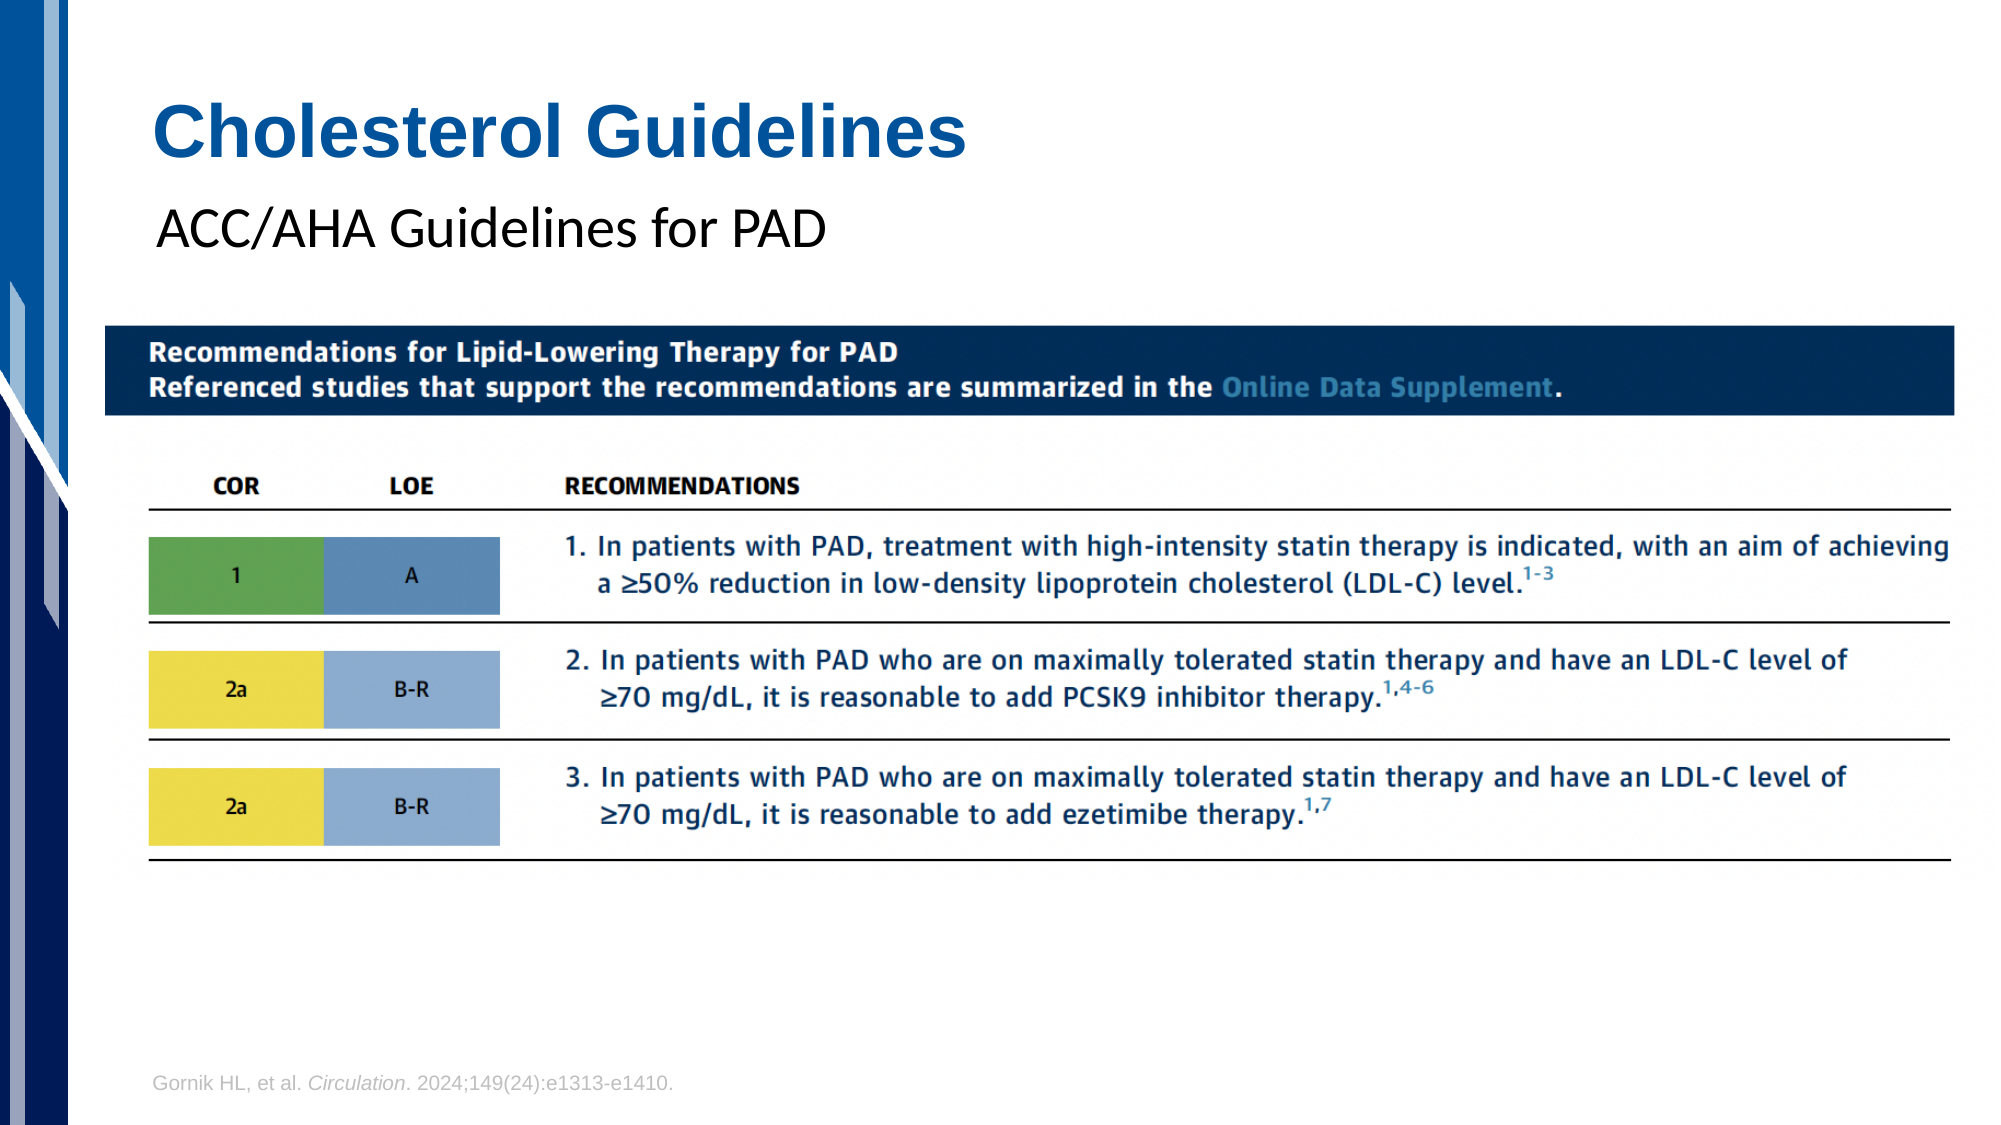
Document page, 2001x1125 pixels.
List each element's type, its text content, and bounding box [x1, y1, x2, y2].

footer Gornik HL, et al. Circulation. 2024;149(24):e1313-e1410. [137, 1042, 1863, 1103]
picture [0, 0, 68, 1125]
title Cholesterol Guidelines [137, 0, 1863, 182]
text_box ACC/AHA Guidelines for PAD [141, 182, 843, 267]
picture [105, 305, 1996, 882]
